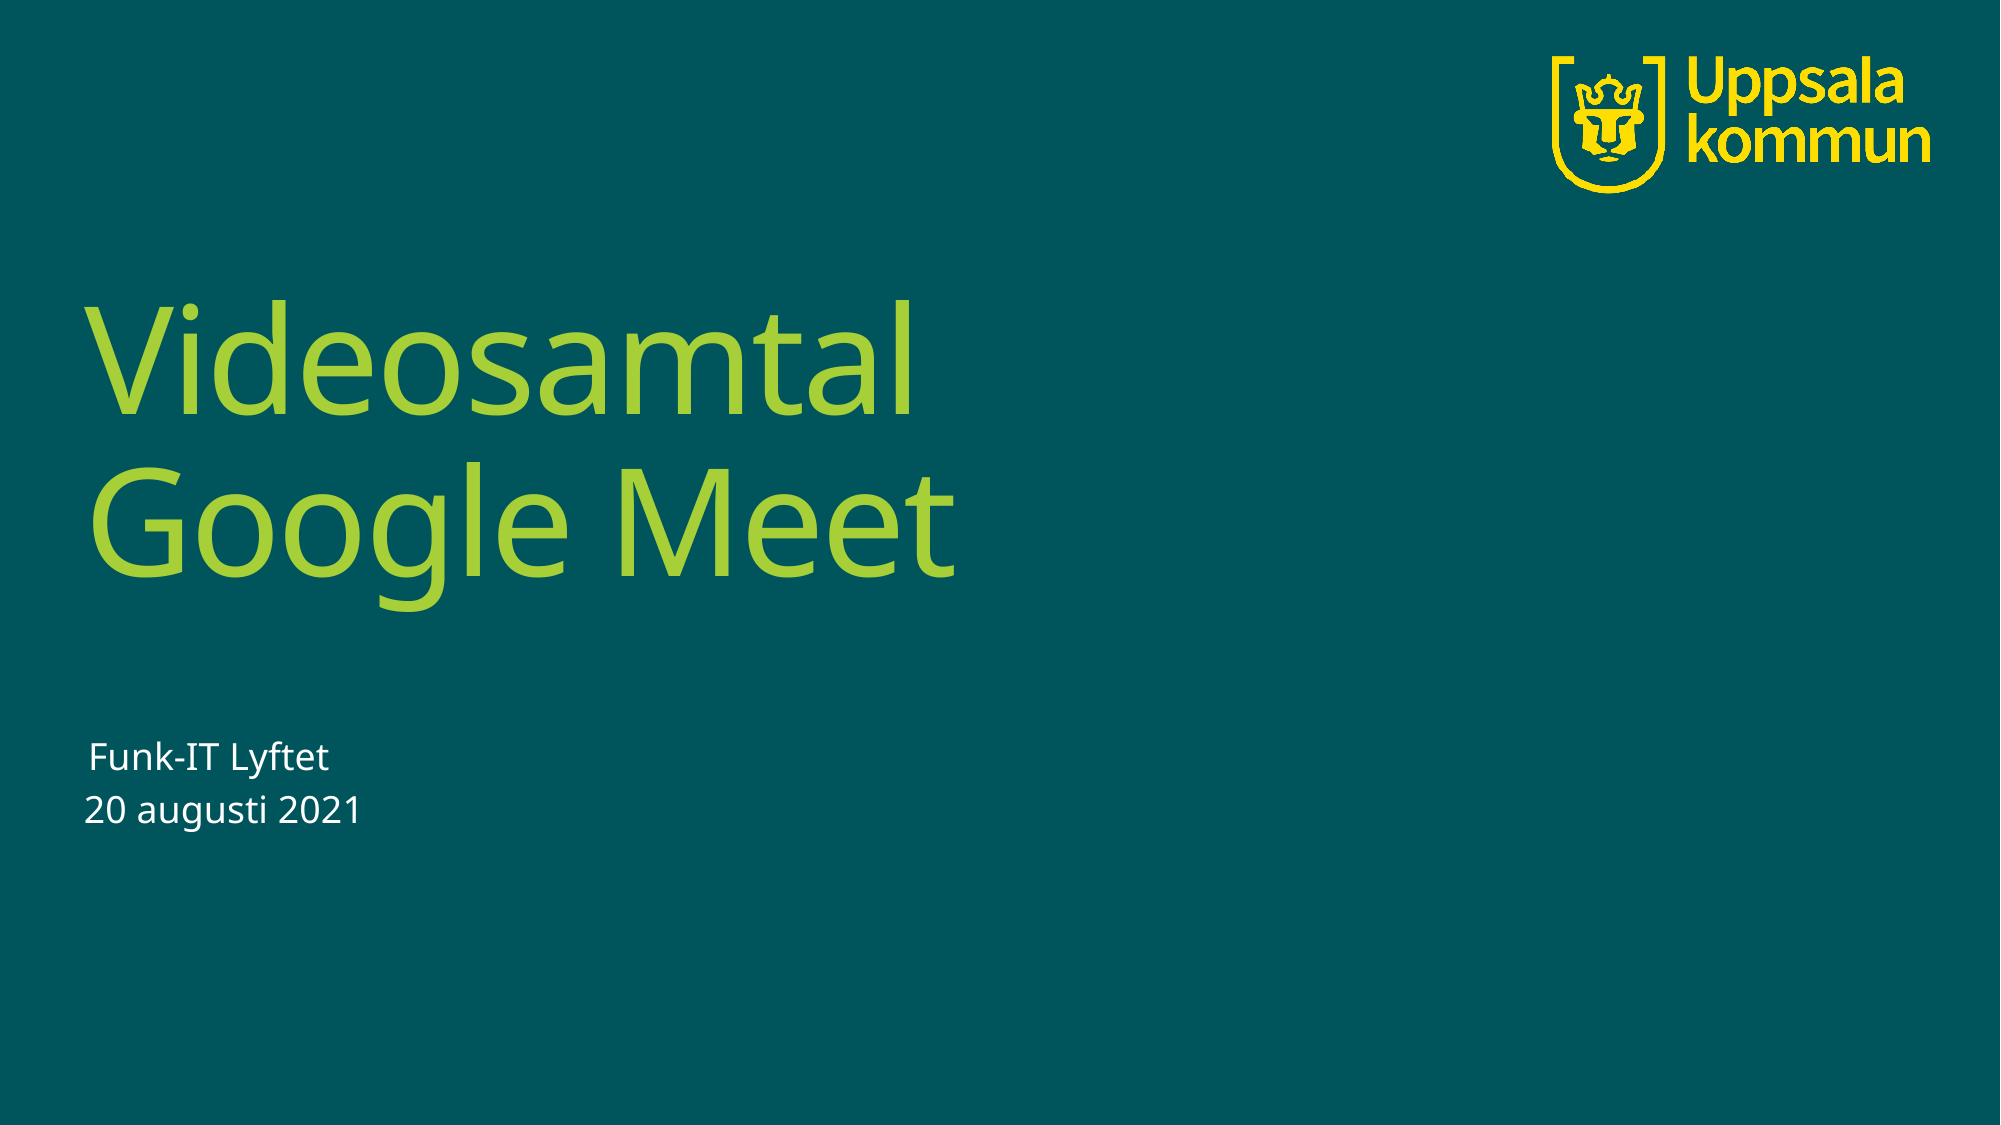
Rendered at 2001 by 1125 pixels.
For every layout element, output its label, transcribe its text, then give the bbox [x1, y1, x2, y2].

list Funk-IT Lyftet [73, 730, 1416, 784]
picture [1528, 33, 1952, 216]
title Videosamtal Google Meet [69, 278, 1416, 617]
text_box 20 augusti 2021 [68, 783, 1412, 837]
